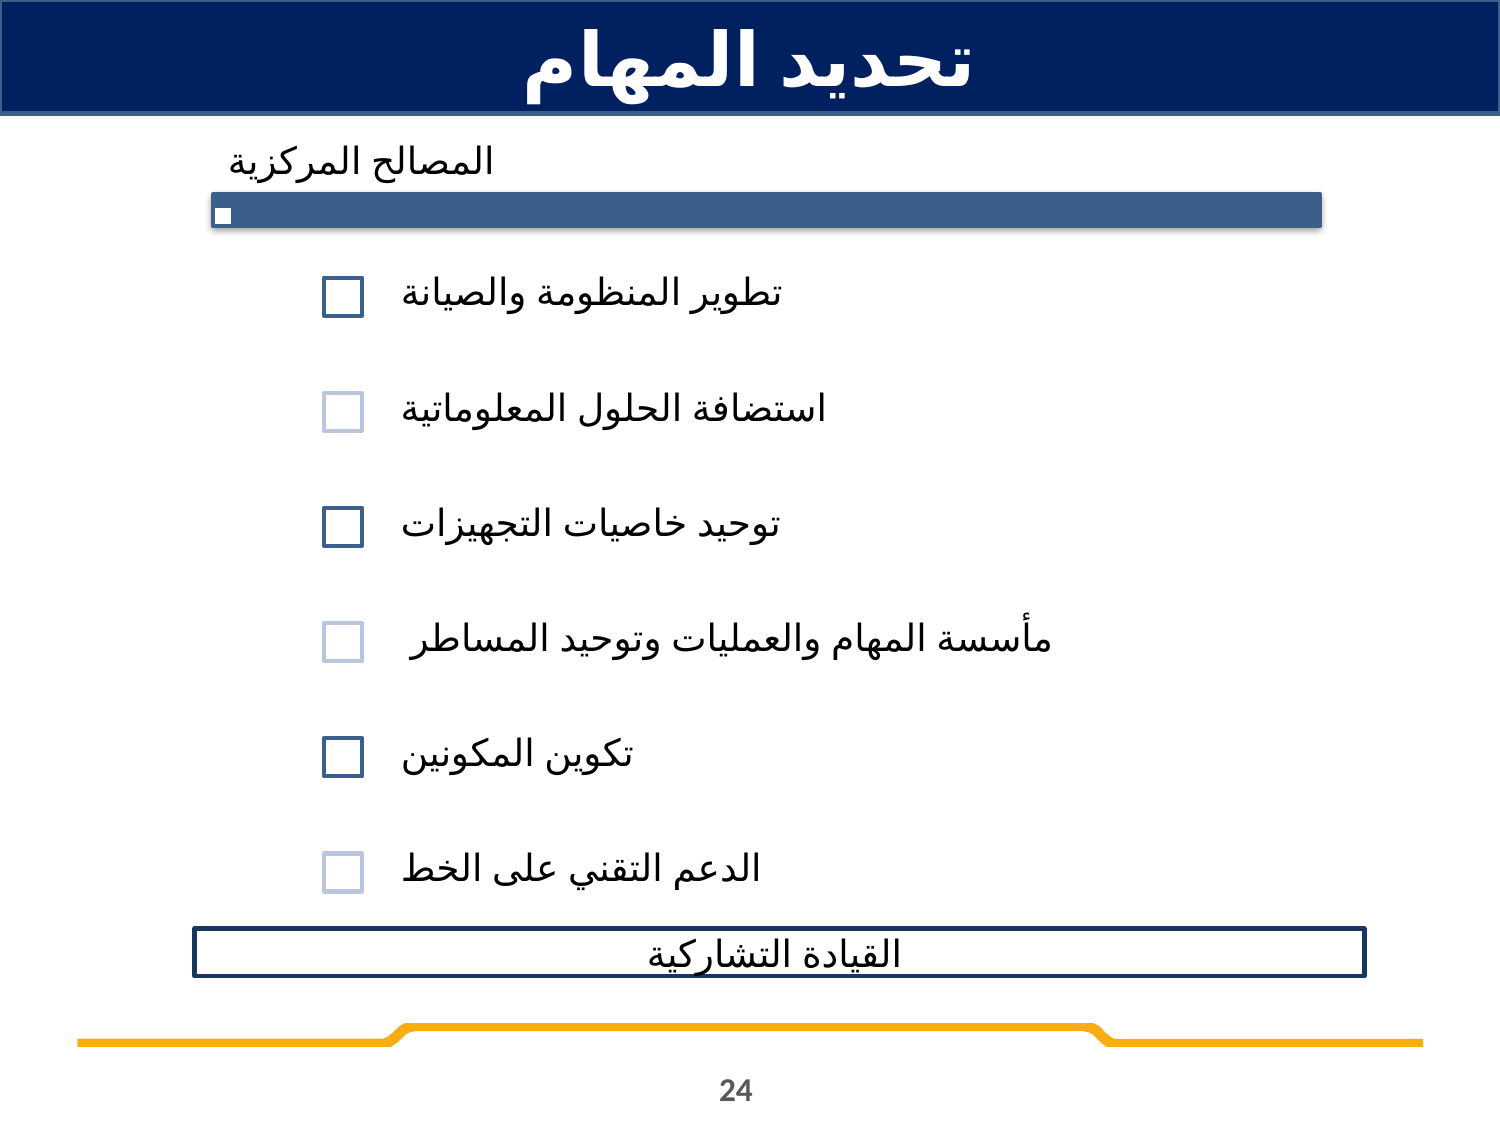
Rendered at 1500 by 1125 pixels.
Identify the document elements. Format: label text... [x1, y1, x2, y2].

slide_number 24 [560, 1057, 911, 1118]
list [74, 136, 1459, 918]
text_box القيادة التشاركية [193, 927, 1366, 978]
list تحديد المهام [0, 0, 1500, 114]
